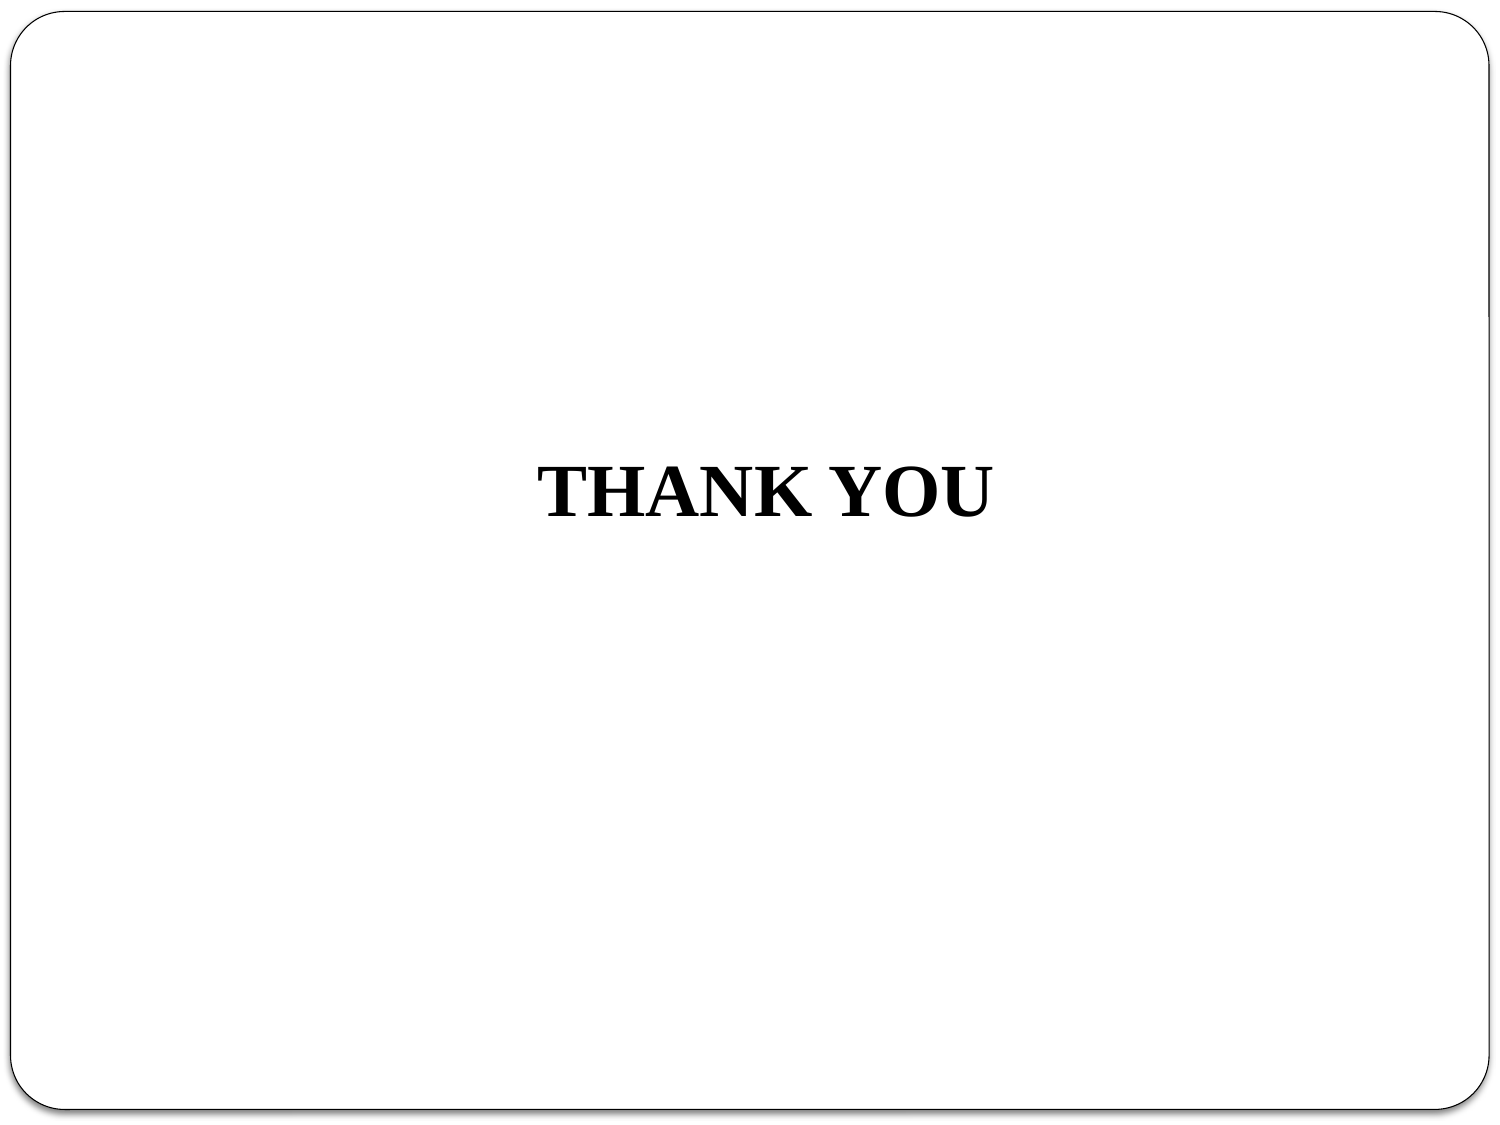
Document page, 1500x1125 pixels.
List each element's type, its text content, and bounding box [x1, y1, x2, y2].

text_box THANK YOU [222, 434, 1395, 539]
